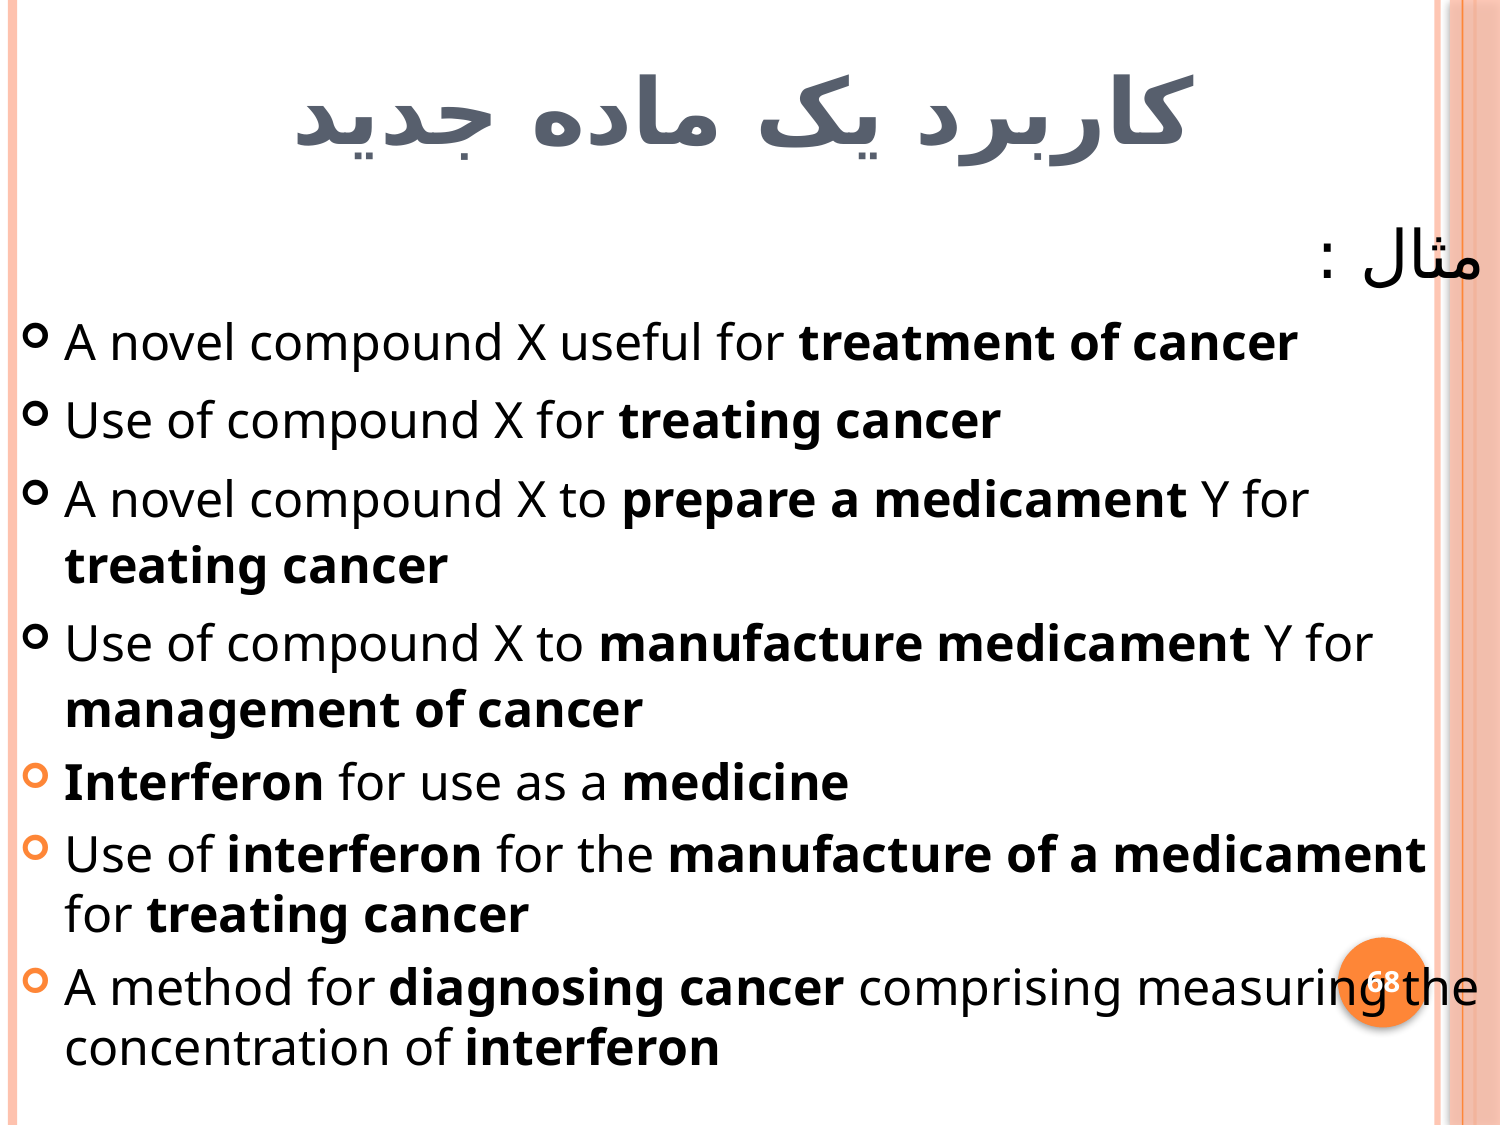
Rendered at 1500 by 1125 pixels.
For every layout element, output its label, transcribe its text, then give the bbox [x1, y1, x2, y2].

list مثال : A novel compound X useful for treatment of cancer Use of compound X for treating cancer A novel compound X to prepare a medicament Y for treating cancer Use of compound X to manufacture medicament Y for management of cancer Interferon for use as a medicine Use of interferon for the manufacture of a medicament for treating cancer A method for diagnosing cancer comprising measuring the concentration of interferon [4, 196, 1500, 1071]
title کاربرد یک ماده جدید [147, 54, 1341, 171]
slide_number 68 [1333, 940, 1434, 1027]
